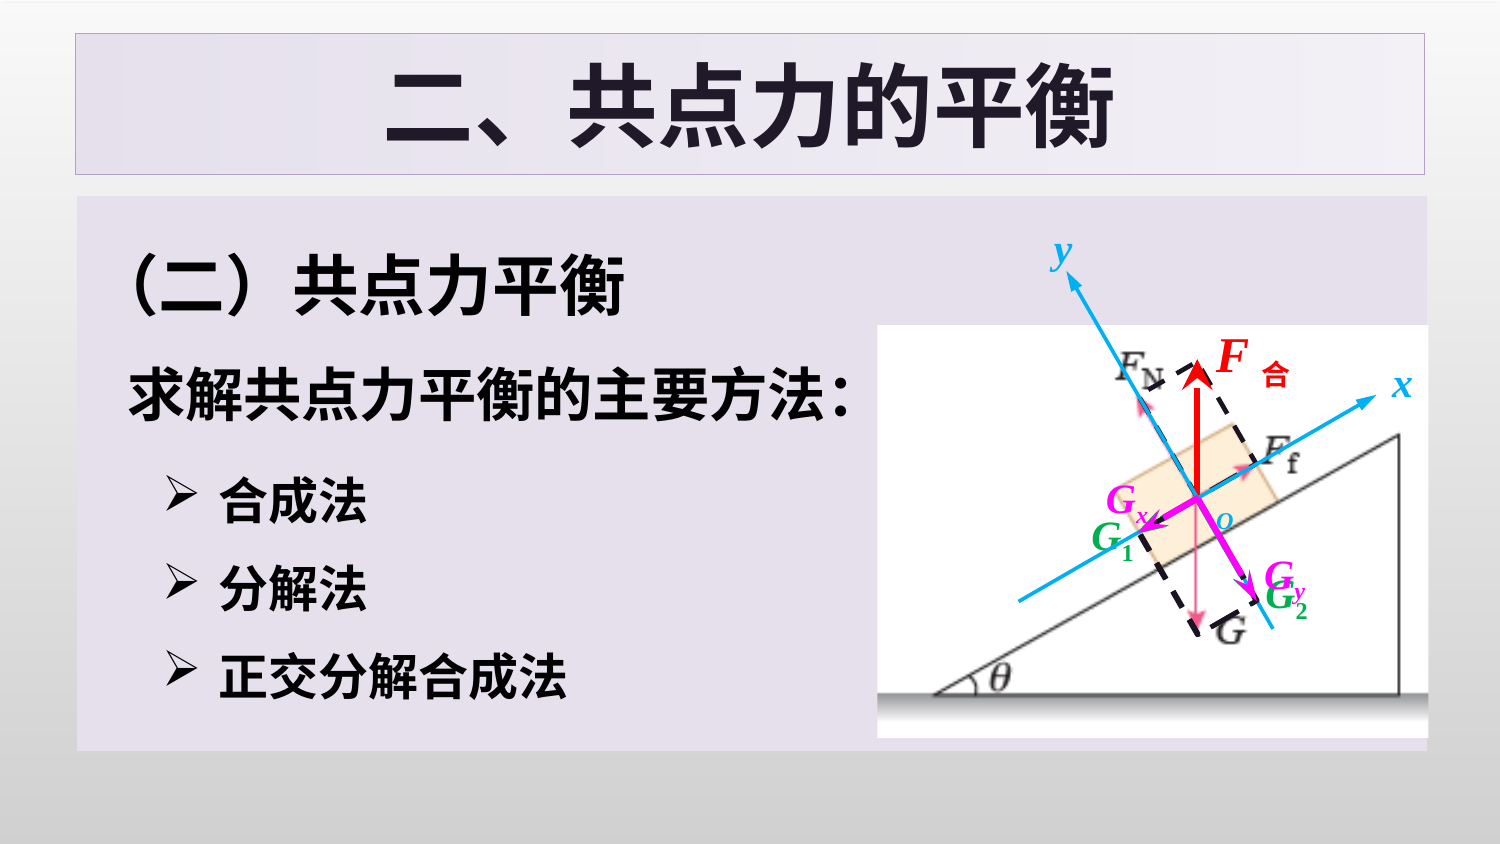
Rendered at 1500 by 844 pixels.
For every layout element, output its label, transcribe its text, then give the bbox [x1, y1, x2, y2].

text_box （二）共点力平衡 [77, 196, 1428, 752]
text_box 正交分解合成法 [147, 637, 655, 730]
text_box 分解法 [147, 549, 585, 637]
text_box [962, 214, 1429, 657]
list 求解共点力平衡的主要方法： [112, 351, 872, 458]
title 二、共点力的平衡 [75, 33, 1425, 175]
picture [877, 325, 1429, 738]
text_box [0, 3, 1500, 844]
text_box 合成法 [147, 462, 585, 549]
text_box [1088, 464, 1323, 626]
